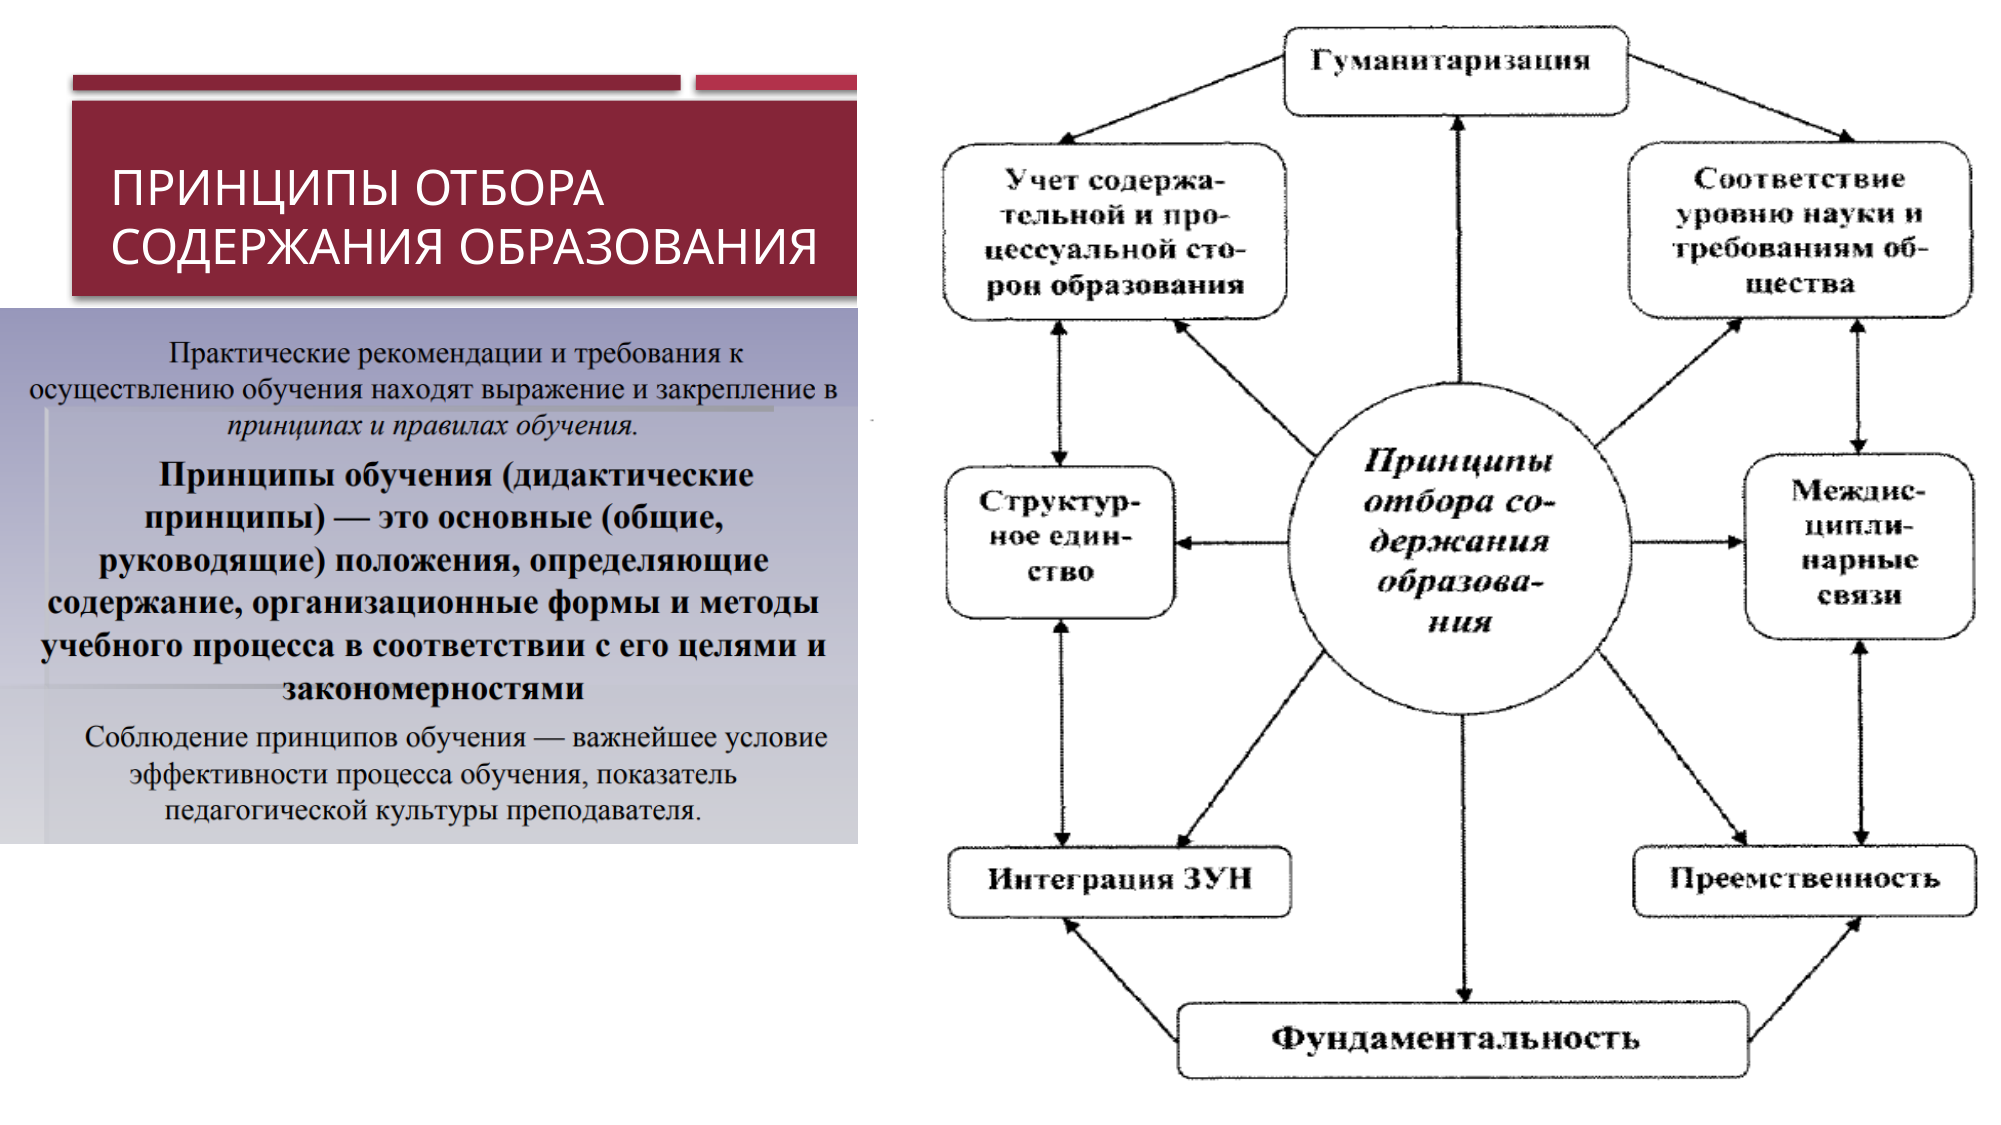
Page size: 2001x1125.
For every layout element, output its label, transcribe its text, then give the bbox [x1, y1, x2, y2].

picture [0, 0, 2000, 1125]
title Принципы отбора содержания образования [95, 115, 852, 282]
